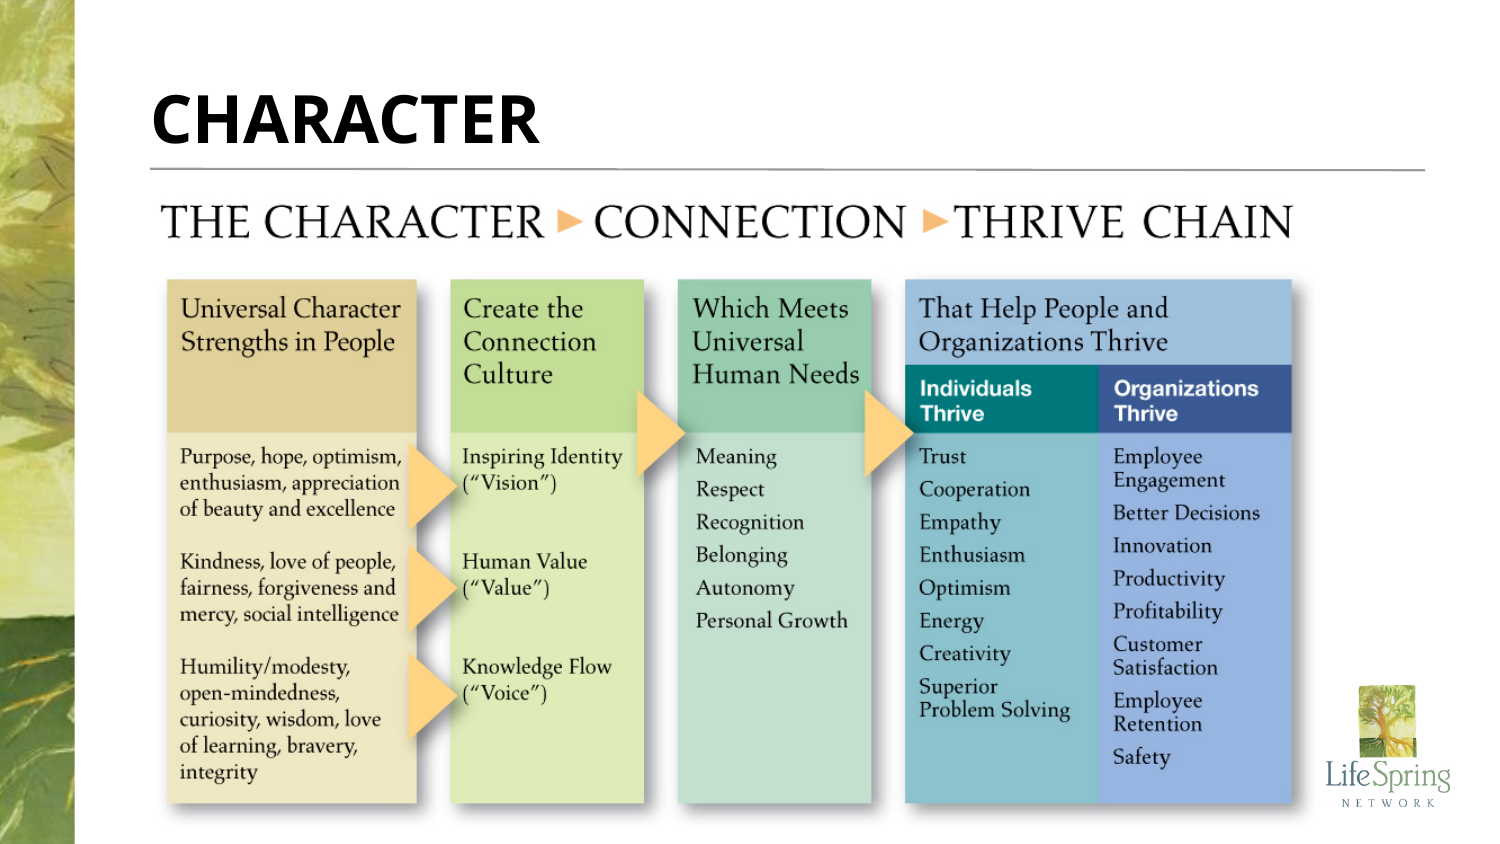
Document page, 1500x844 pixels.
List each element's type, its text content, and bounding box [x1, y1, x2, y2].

picture [0, 0, 75, 844]
picture [149, 198, 1450, 835]
text_box CHARACTER [149, 84, 1425, 150]
